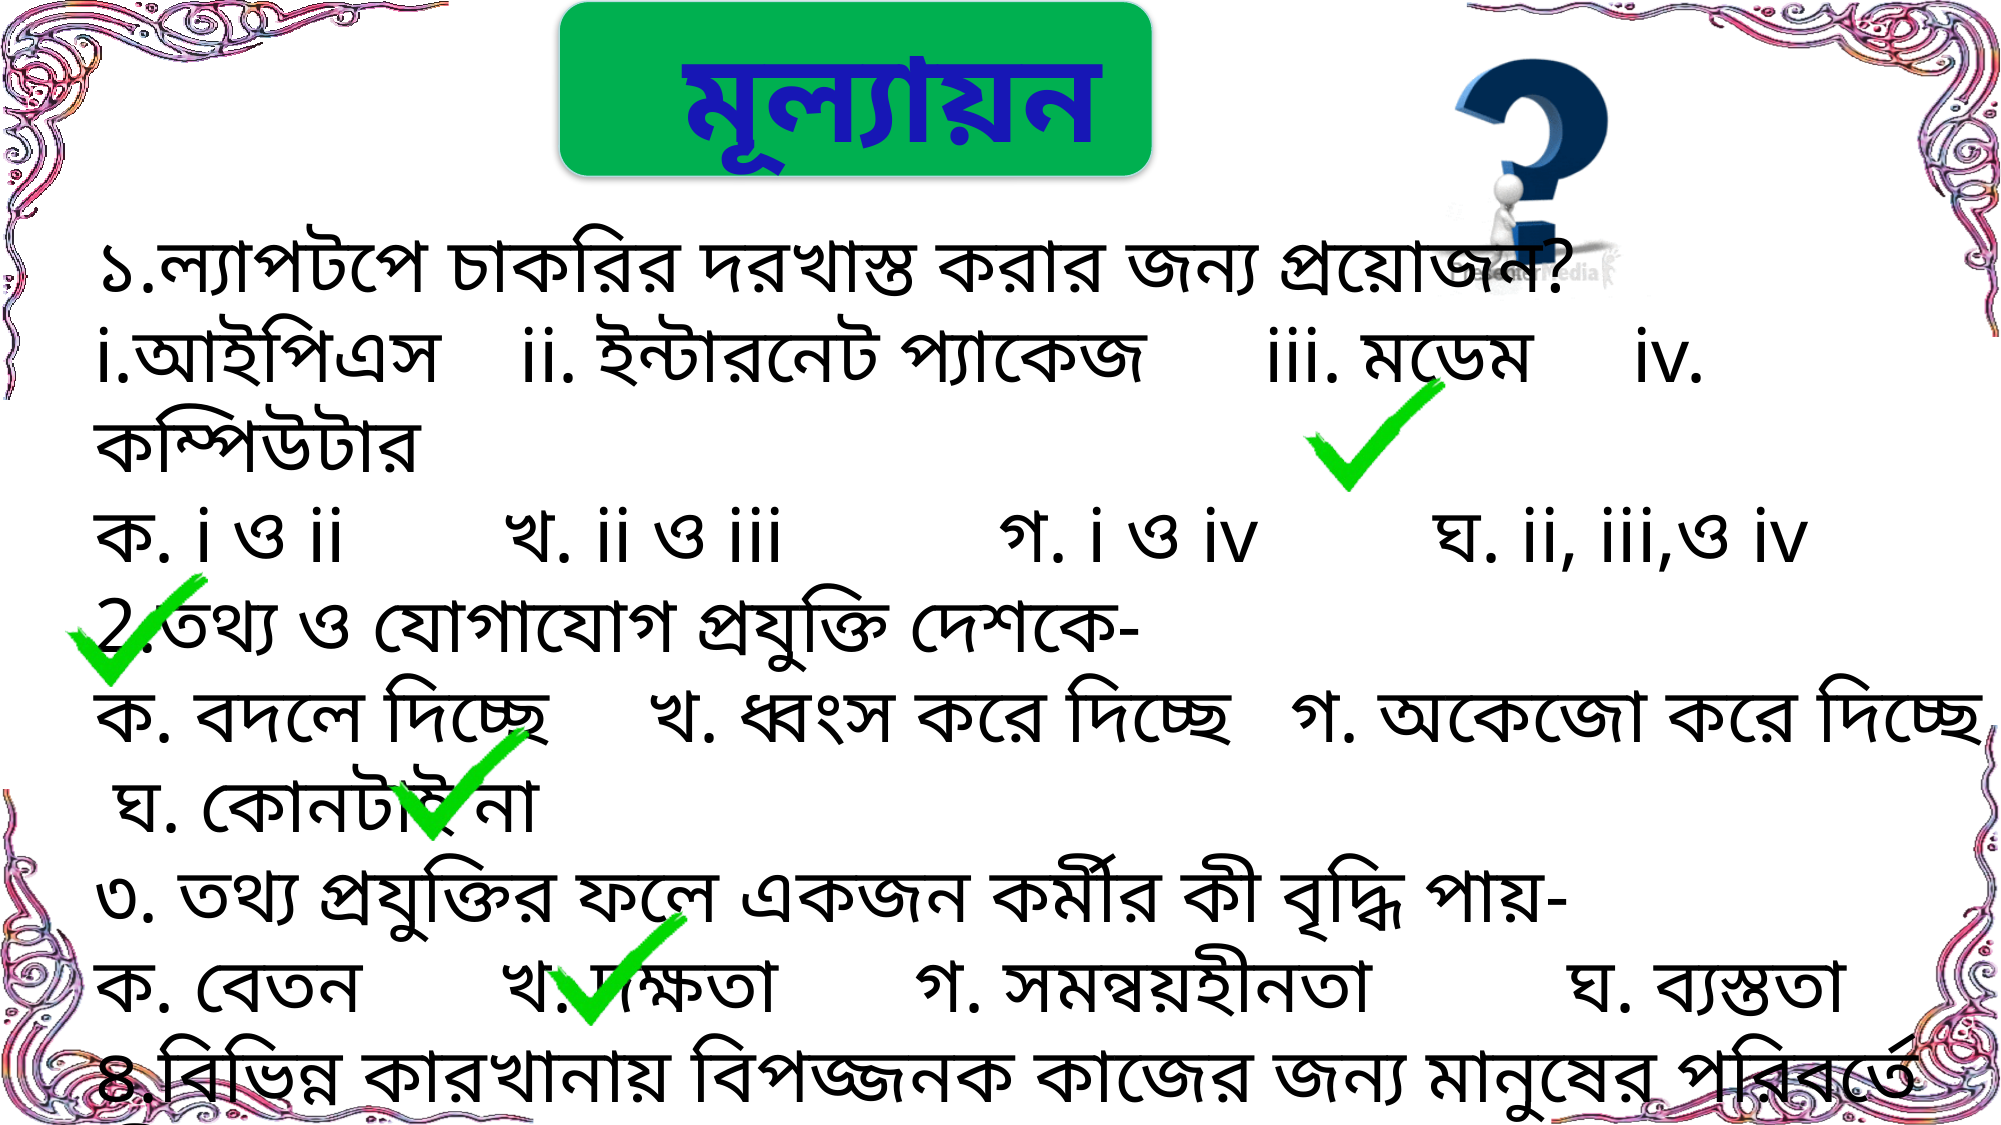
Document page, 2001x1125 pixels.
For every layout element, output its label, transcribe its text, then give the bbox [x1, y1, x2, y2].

picture [64, 569, 209, 687]
text_box মূল্যায়ন [558, 0, 1154, 178]
picture [544, 908, 688, 1026]
picture [1, 723, 534, 1125]
text_box ১.ল্যাপটপে চাকরির দরখাস্ত করার জন্য প্রয়োজন? i.আইপিএস ii. ইন্টারনেট প্যাকেজ iii. মডেম iv. কম্পিউটার ক. i ও ii খ. ii ও iii গ. i ও iv ঘ. ii, iii,ও iv 2.তথ্য ও যোগাযোগ প্রযুক্তি দেশকে- ক. বদলে দিচ্ছে খ. ধ্বংস করে দিচ্ছে গ. অকেজো করে দিচ্ছে ঘ. কোনটাই না ৩. তথ্য প্রযুক্তির ফলে একজন কর্মীর কী বৃদ্ধি পায়- ক. বেতন খ. দক্ষতা গ. সমন্বয়হীনতা ঘ. ব্যস্ততা ৪.বিভিন্ন কারখানায় বিপজ্জনক কাজের জন্য মানুষের পরিবর্তে কী ব্যবহার করা হয়? ক. কম্পিউটার খ. রোবট গ.ইন্টারনেট ঘ. মোবাইল [79, 209, 2000, 724]
picture [0, 0, 449, 400]
picture [1404, 0, 2000, 301]
picture [1302, 374, 1446, 492]
picture [1551, 725, 2001, 1125]
